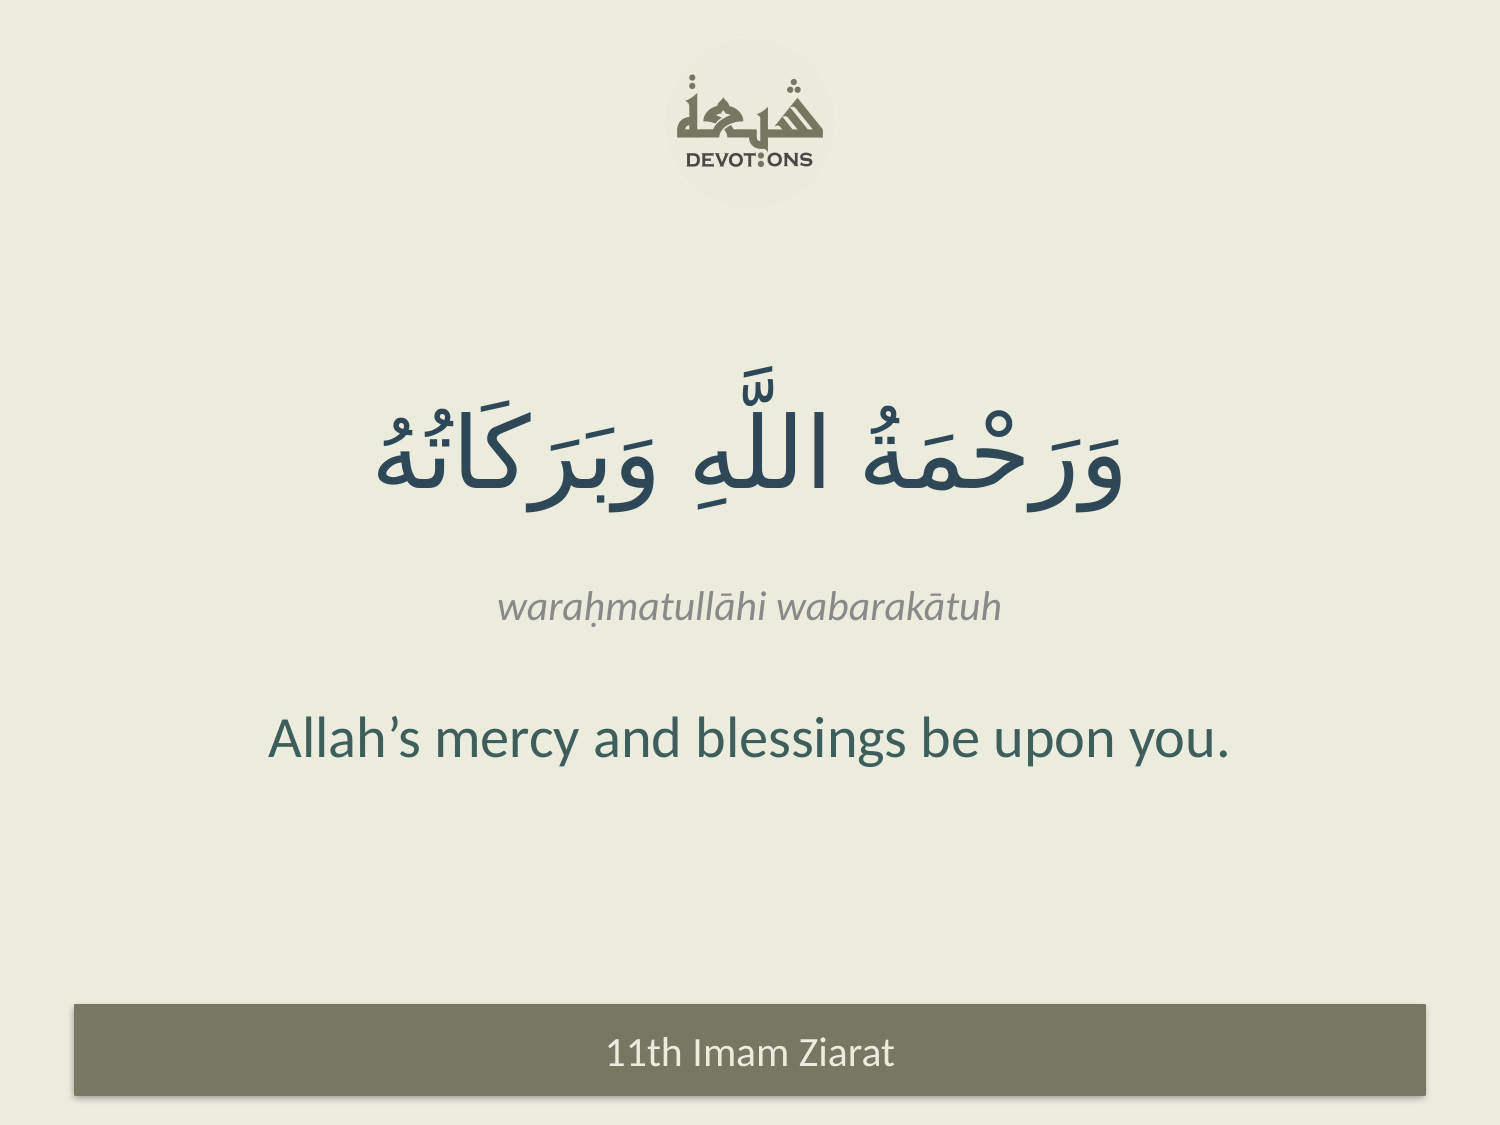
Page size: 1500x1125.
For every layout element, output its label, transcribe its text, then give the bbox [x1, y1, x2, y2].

picture [656, 29, 844, 218]
text_box وَرَحْمَةُ اللَّهِ وَبَرَكَاتُهُ waraḥmatullāhi wabarakātuh Allah’s mercy and blessings be upon you. [74, 381, 1425, 776]
text_box [74, 1004, 1426, 1096]
text_box 11th Imam Ziarat [589, 1017, 911, 1083]
